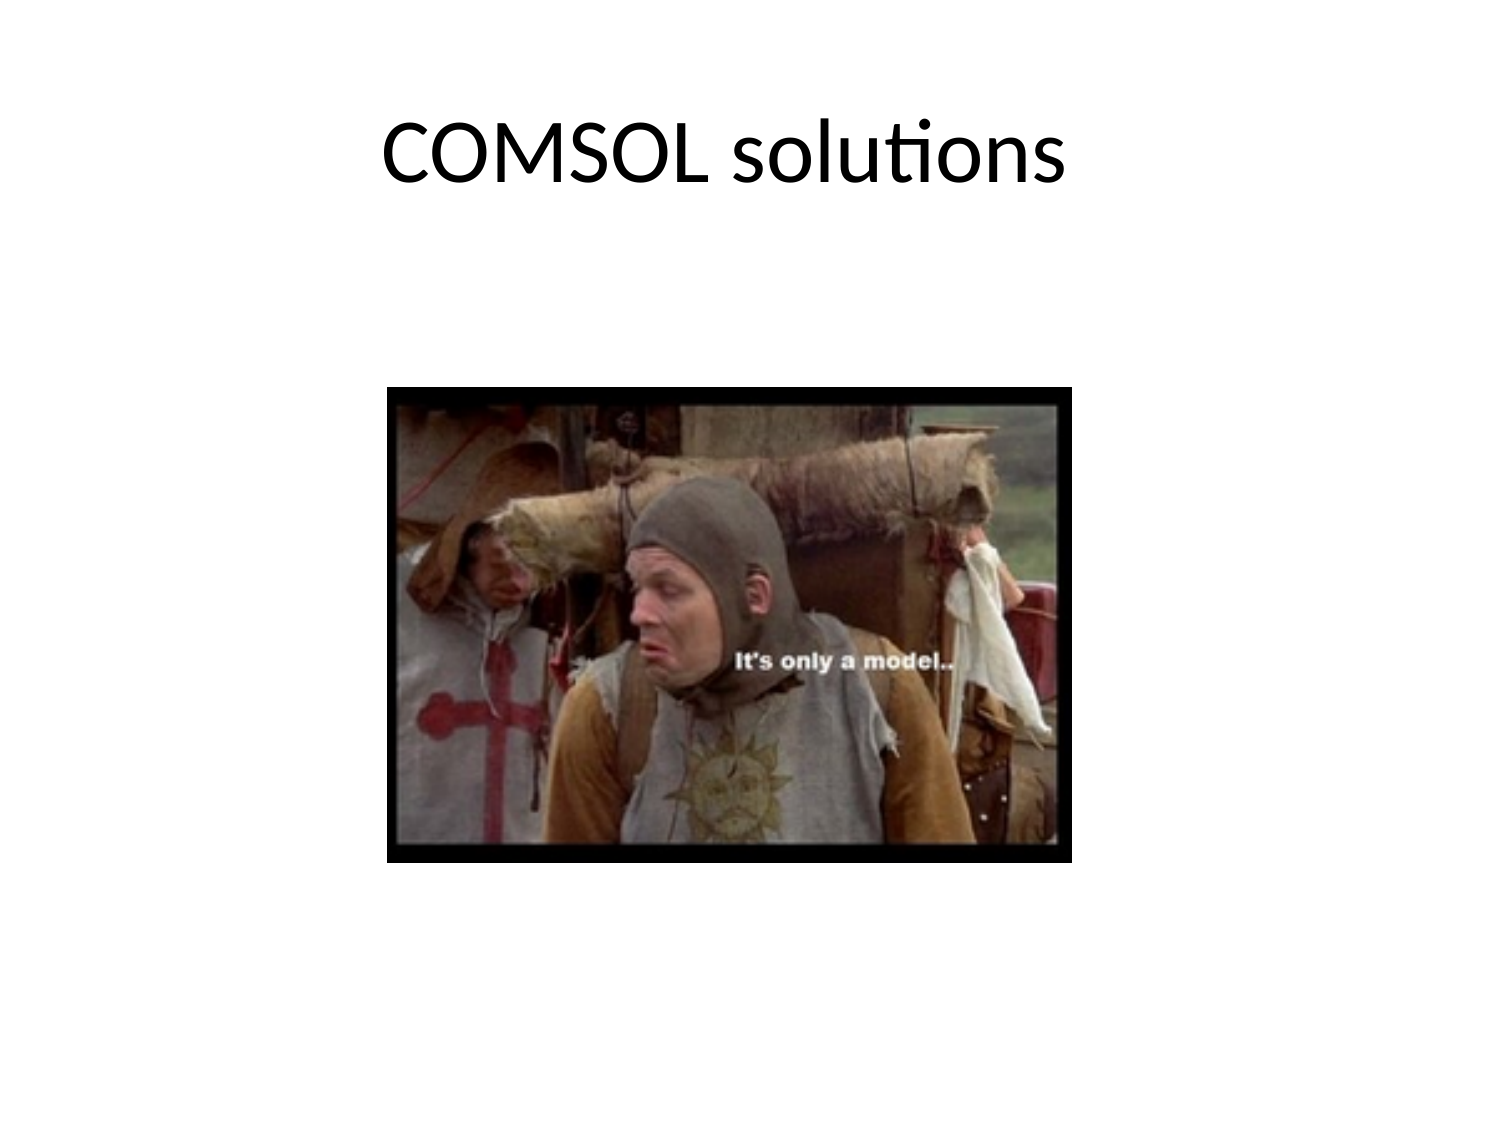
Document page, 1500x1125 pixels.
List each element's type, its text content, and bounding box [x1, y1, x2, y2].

title COMSOL solutions [87, 24, 1363, 267]
picture [387, 387, 1072, 863]
